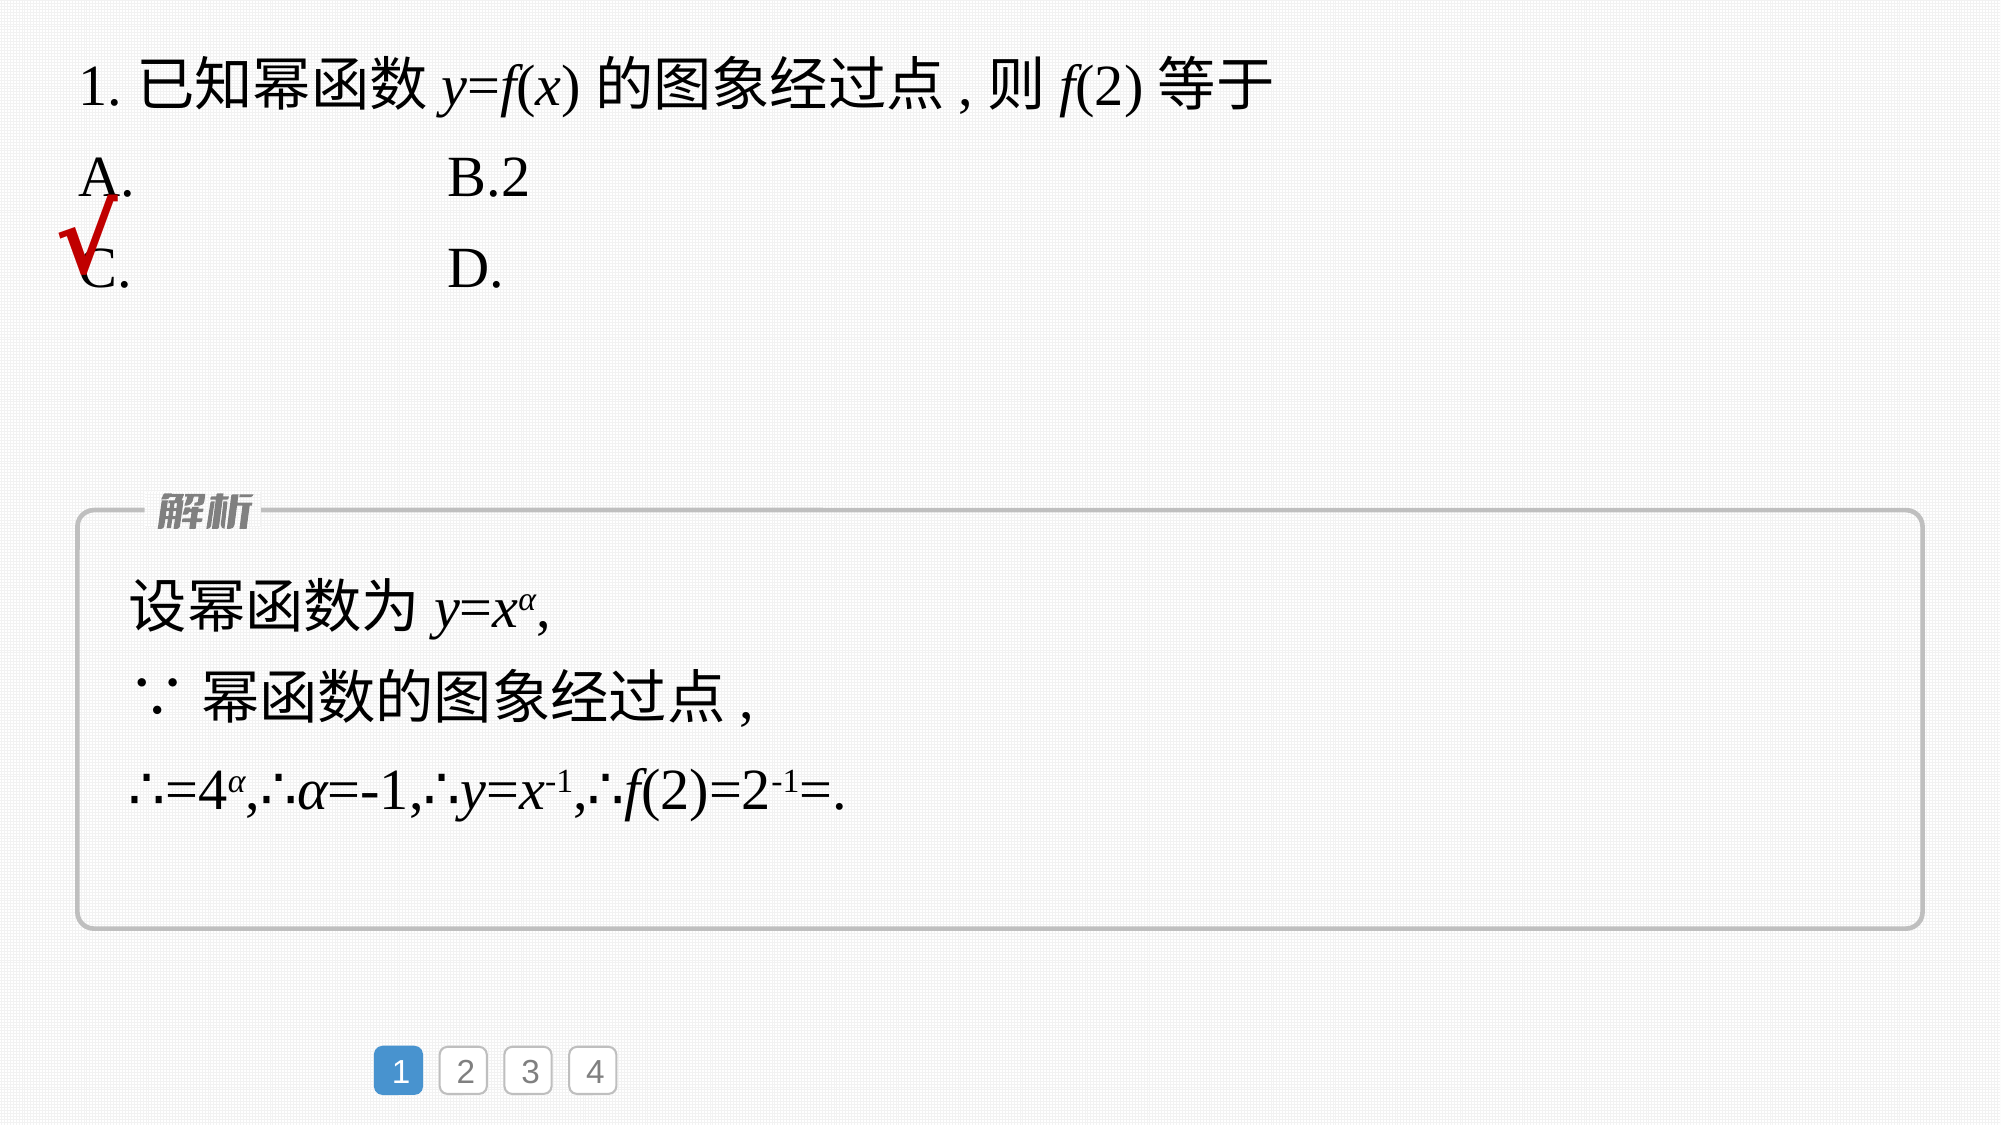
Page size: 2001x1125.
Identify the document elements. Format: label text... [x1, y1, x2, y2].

text_box 3 [503, 1045, 553, 1096]
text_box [77, 491, 1923, 929]
text_box √ [41, 172, 166, 300]
text_box 2 [438, 1045, 488, 1096]
text_box 1 [373, 1045, 424, 1096]
text_box 4 [568, 1045, 618, 1096]
